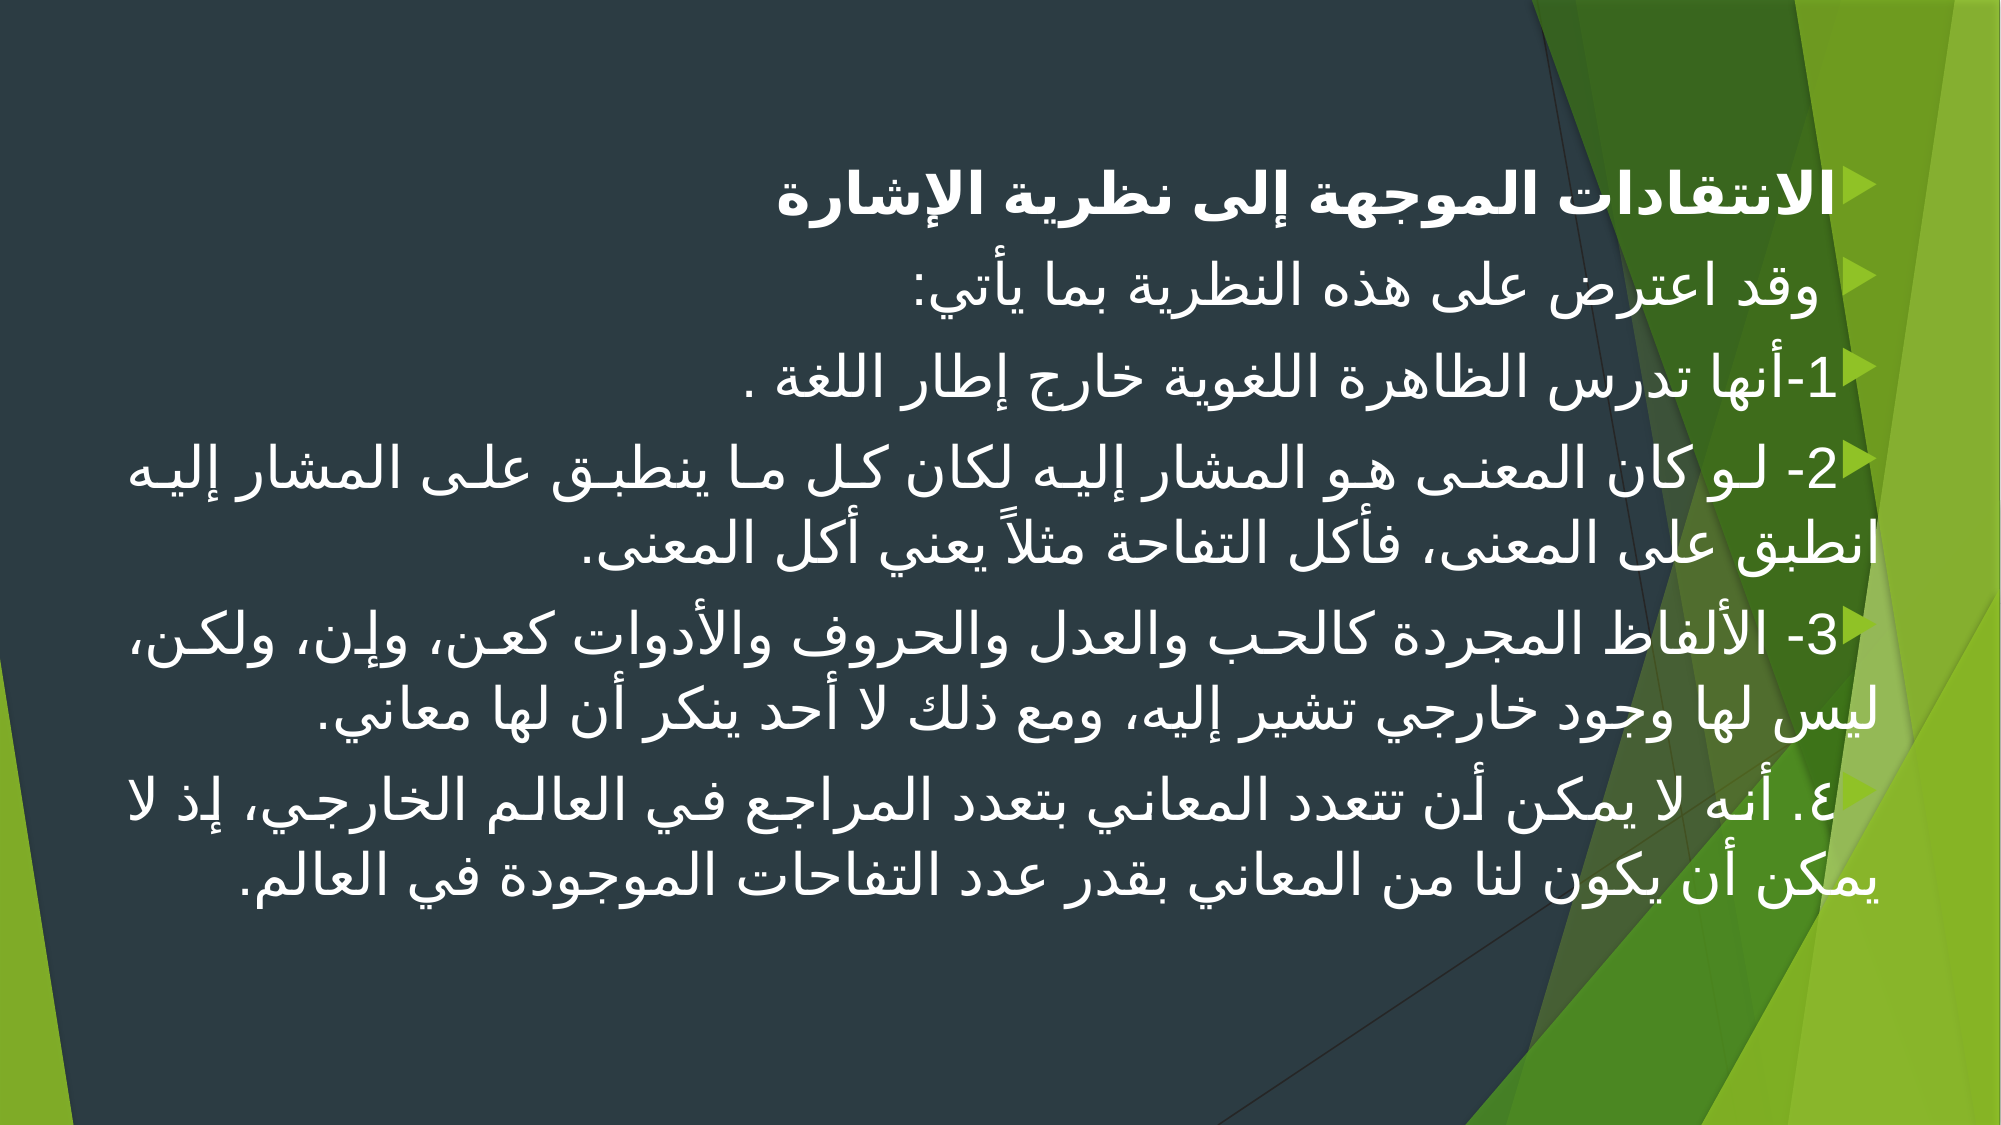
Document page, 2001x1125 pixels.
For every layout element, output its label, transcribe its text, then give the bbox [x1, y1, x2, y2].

list الانتقادات الموجهة إلى نظرية الإشارة وقد اعترض على هذه النظرية بما يأتي: 1-أنها تدرس الظاهرة اللغوية خارج إطار اللغة . 2- لو كان المعنى هو المشار إليه لكان كل ما ينطبق على المشار إليه انطبق على المعنى، فأكل التفاحة مثلاً يعني أكل المعنى. 3- الألفاظ المجردة كالحب والعدل والحروف والأدوات كعن، وإن، ولكن، ليس لها وجود خارجي تشير إليه، ومع ذلك لا أحد ينكر أن لها معاني. ٤. أنه لا يمكن أن تتعدد المعاني بتعدد المراجع في العالم الخارجي، إذ لا يمكن أن يكون لنا من المعاني بقدر عدد التفاحات الموجودة في العالم. [111, 143, 1897, 991]
